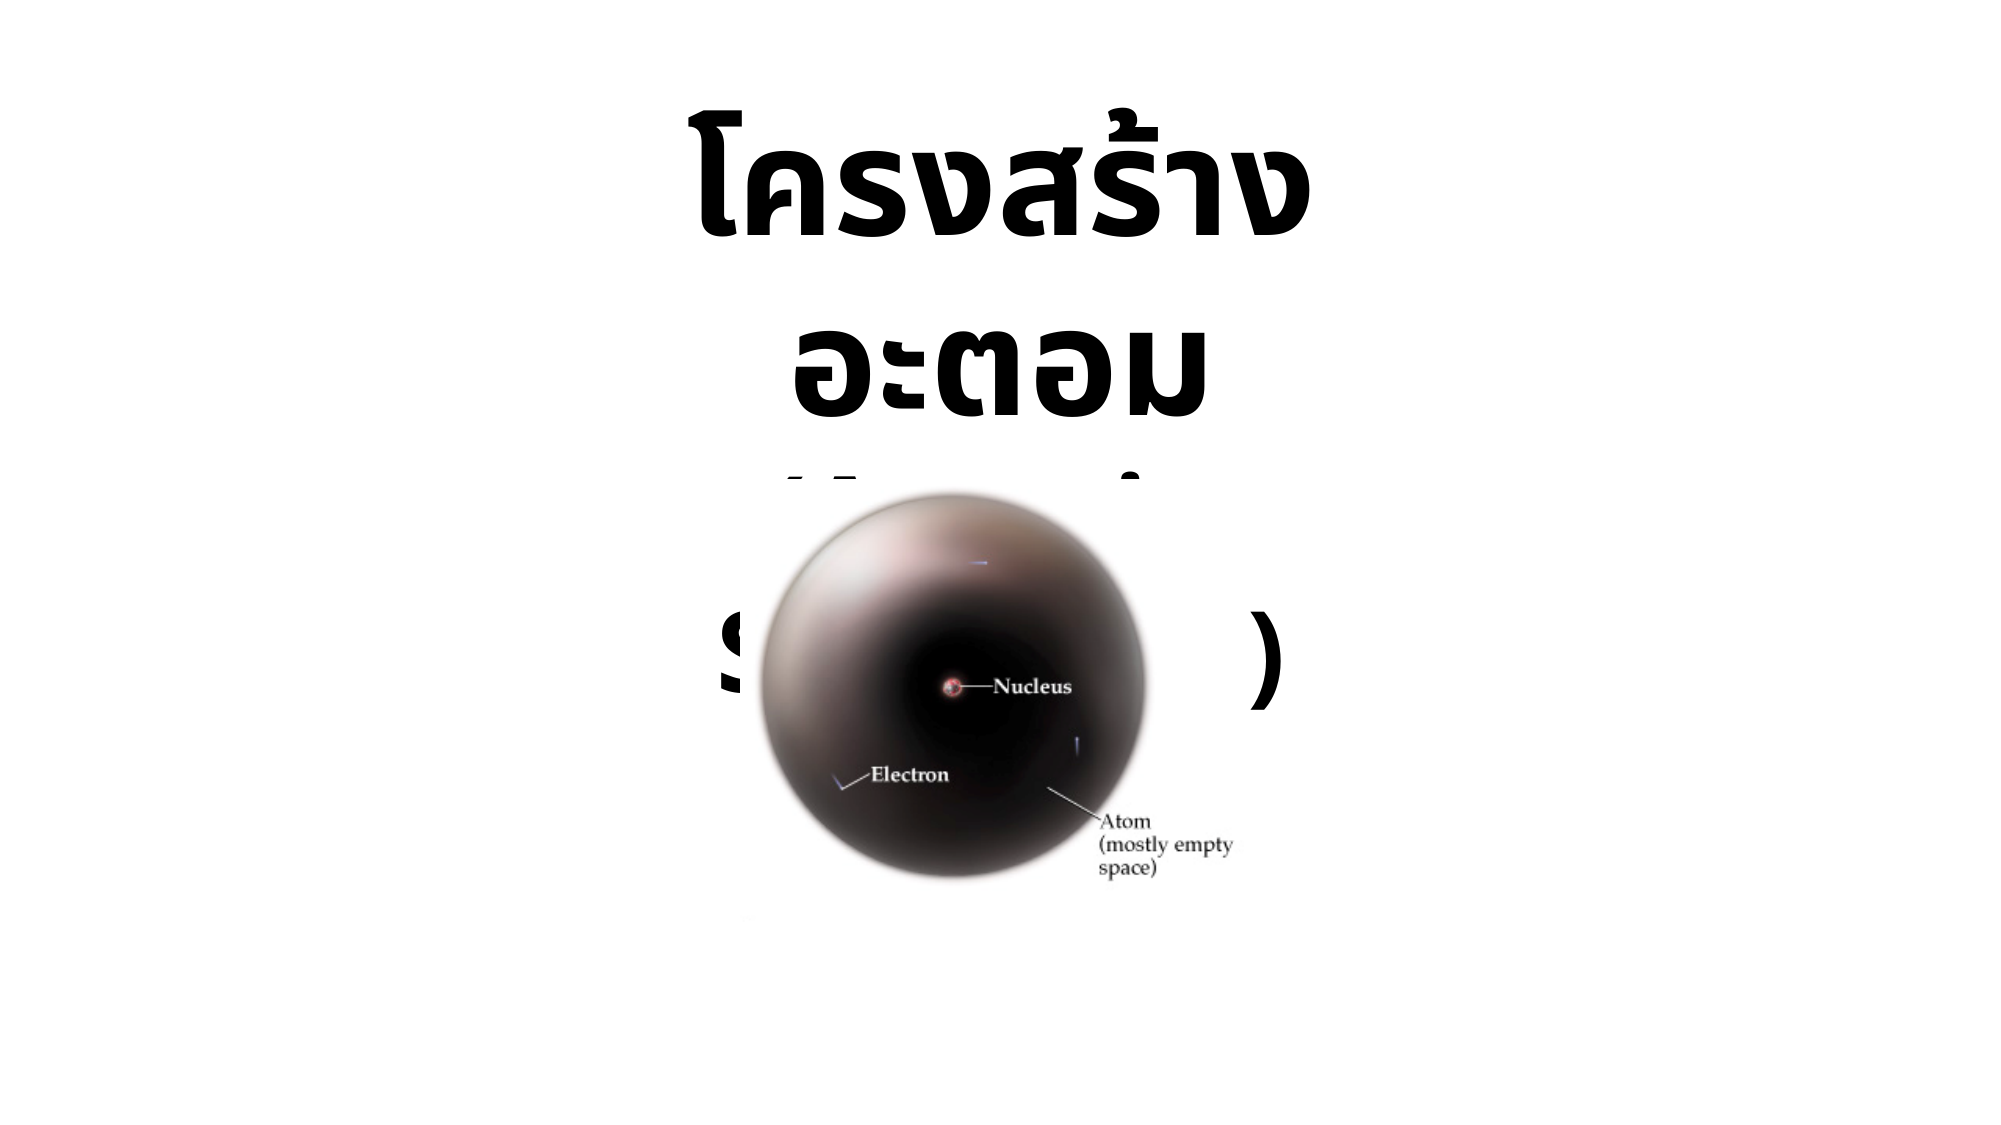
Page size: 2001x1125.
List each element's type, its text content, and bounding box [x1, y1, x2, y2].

text_box โครงสร้างอะตอม (Atomic Structure) [598, 78, 1405, 723]
picture [739, 479, 1247, 923]
